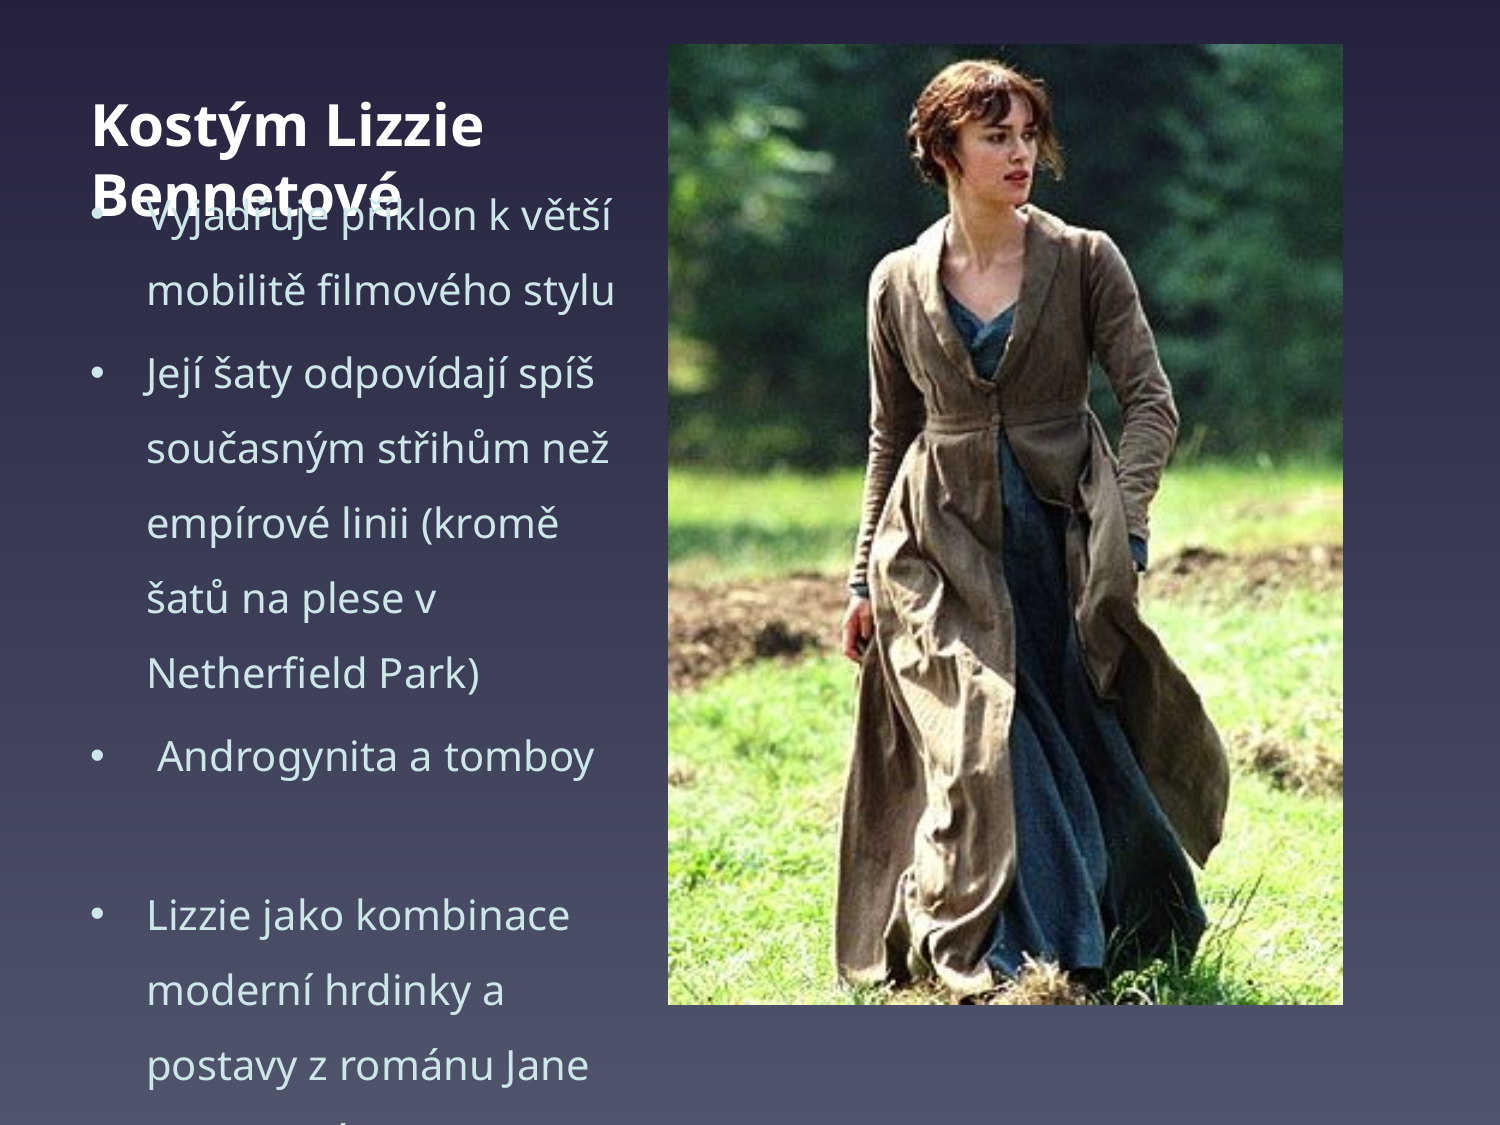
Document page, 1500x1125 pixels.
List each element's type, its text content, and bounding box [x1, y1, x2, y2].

title Kostým Lizzie Bennetové [75, 44, 569, 235]
list Vyjadřuje příklon k větší mobilitě filmového stylu Její šaty odpovídají spíš současným střihům než empírové linii (kromě šatů na plese v Netherfield Park) Androgynita a tomboy Lizzie jako kombinace moderní hrdinky a postavy z románu Jane Austenové [75, 235, 640, 1092]
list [586, 44, 1426, 1006]
